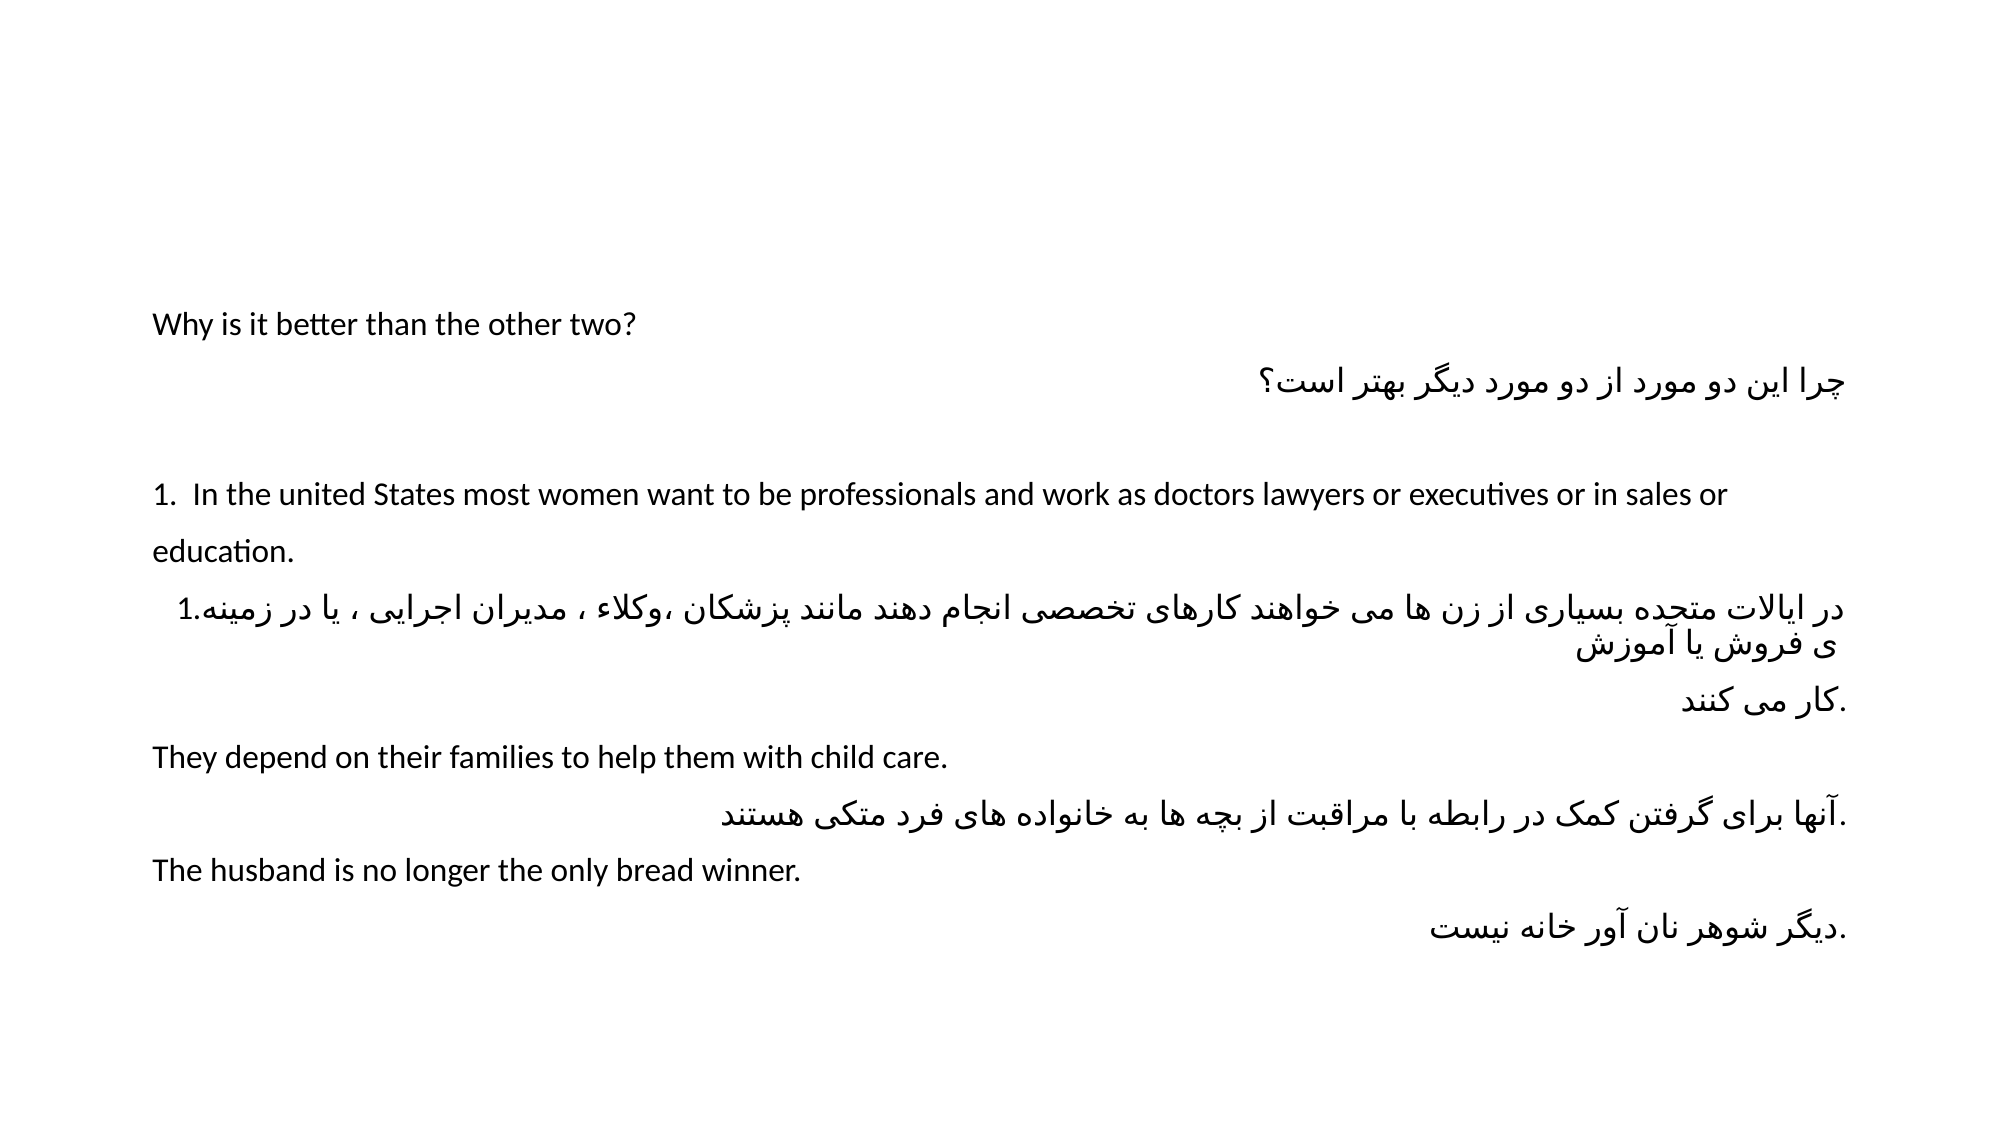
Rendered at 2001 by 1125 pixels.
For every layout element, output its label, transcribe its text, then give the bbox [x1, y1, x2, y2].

list Why is it better than the other two? چرا این دو مورد از دو مورد دیگر بهتر است؟ 1. In the united States most women want to be professionals and work as doctors lawyers or executives or in sales or education. 1.در ایالات متحده بسیاری از زن ها می خواهند کارهای تخصصی انجام دهند مانند پزشکان ،وکلاء ، مدیران اجرایی ، یا در زمینه ی فروش یا آموزش کار می کنند. They depend on their families to help them with child care. آنها برای گرفتن کمک در رابطه با مراقبت از بچه ها به خانواده های فرد متکی هستند. The husband is no longer the only bread winner. دیگر شوهر نان آور خانه نیست. [137, 299, 1863, 1014]
